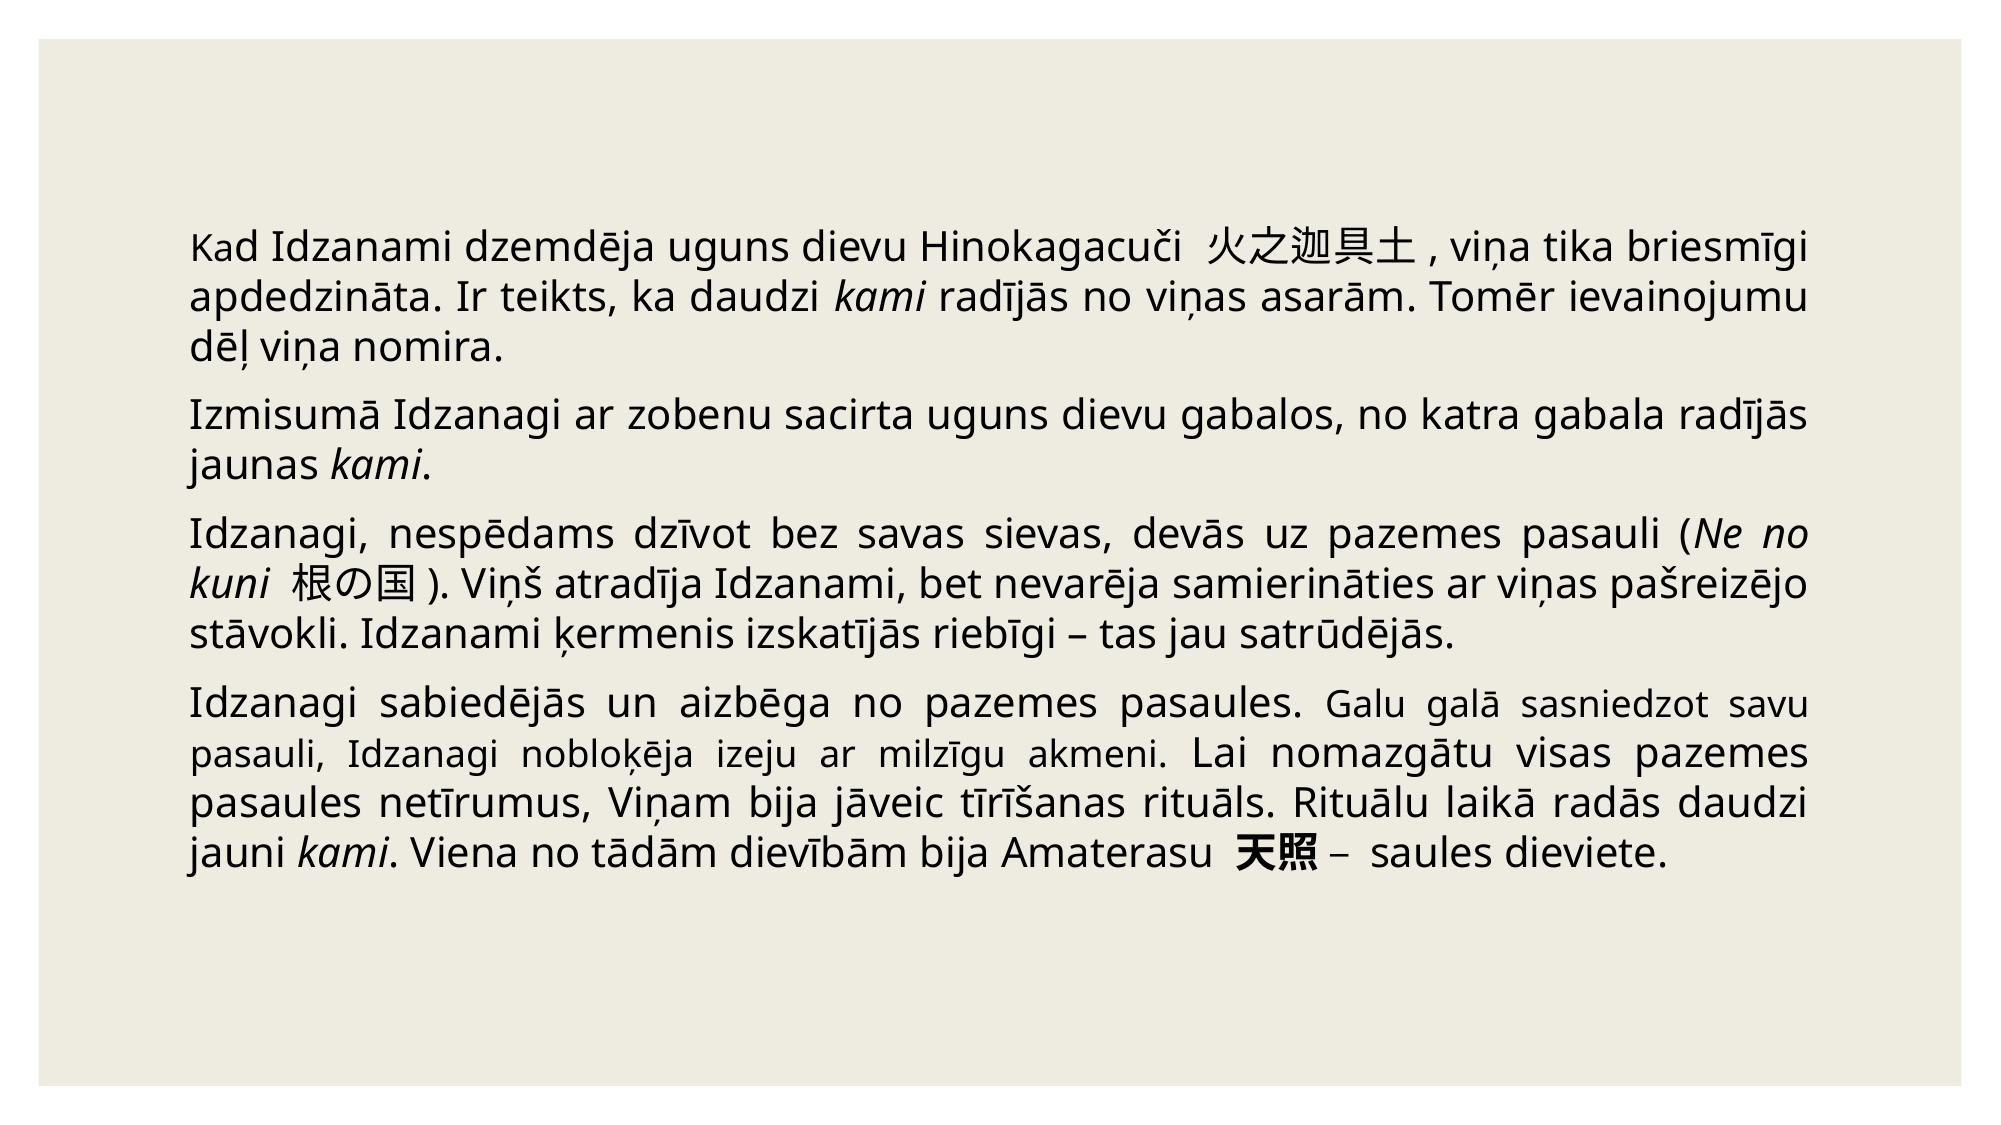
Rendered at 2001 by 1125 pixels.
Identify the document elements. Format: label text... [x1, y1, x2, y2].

list Kad Idzanami dzemdēja uguns dievu Hinokagacuči 火之迦具土, viņa tika briesmīgi apdedzināta. Ir teikts, ka daudzi kami radījās no viņas asarām. Tomēr ievainojumu dēļ viņa nomira. Izmisumā Idzanagi ar zobenu sacirta uguns dievu gabalos, no katra gabala radījās jaunas kami. Idzanagi, nespēdams dzīvot bez savas sievas, devās uz pazemes pasauli (Ne no kuni 根の国). Viņš atradīja Idzanami, bet nevarēja samierināties ar viņas pašreizējo stāvokli. Idzanami ķermenis izskatījās riebīgi – tas jau satrūdējās. Idzanagi sabiedējās un aizbēga no pazemes pasaules. Galu galā sasniedzot savu pasauli, Idzanagi nobloķēja izeju ar milzīgu akmeni. Lai nomazgātu visas pazemes pasaules netīrumus, Viņam bija jāveic tīrīšanas rituāls. Rituālu laikā radās daudzi jauni kami. Viena no tādām dievībām bija Amaterasu 天照 – saules dieviete. [174, 212, 1825, 913]
